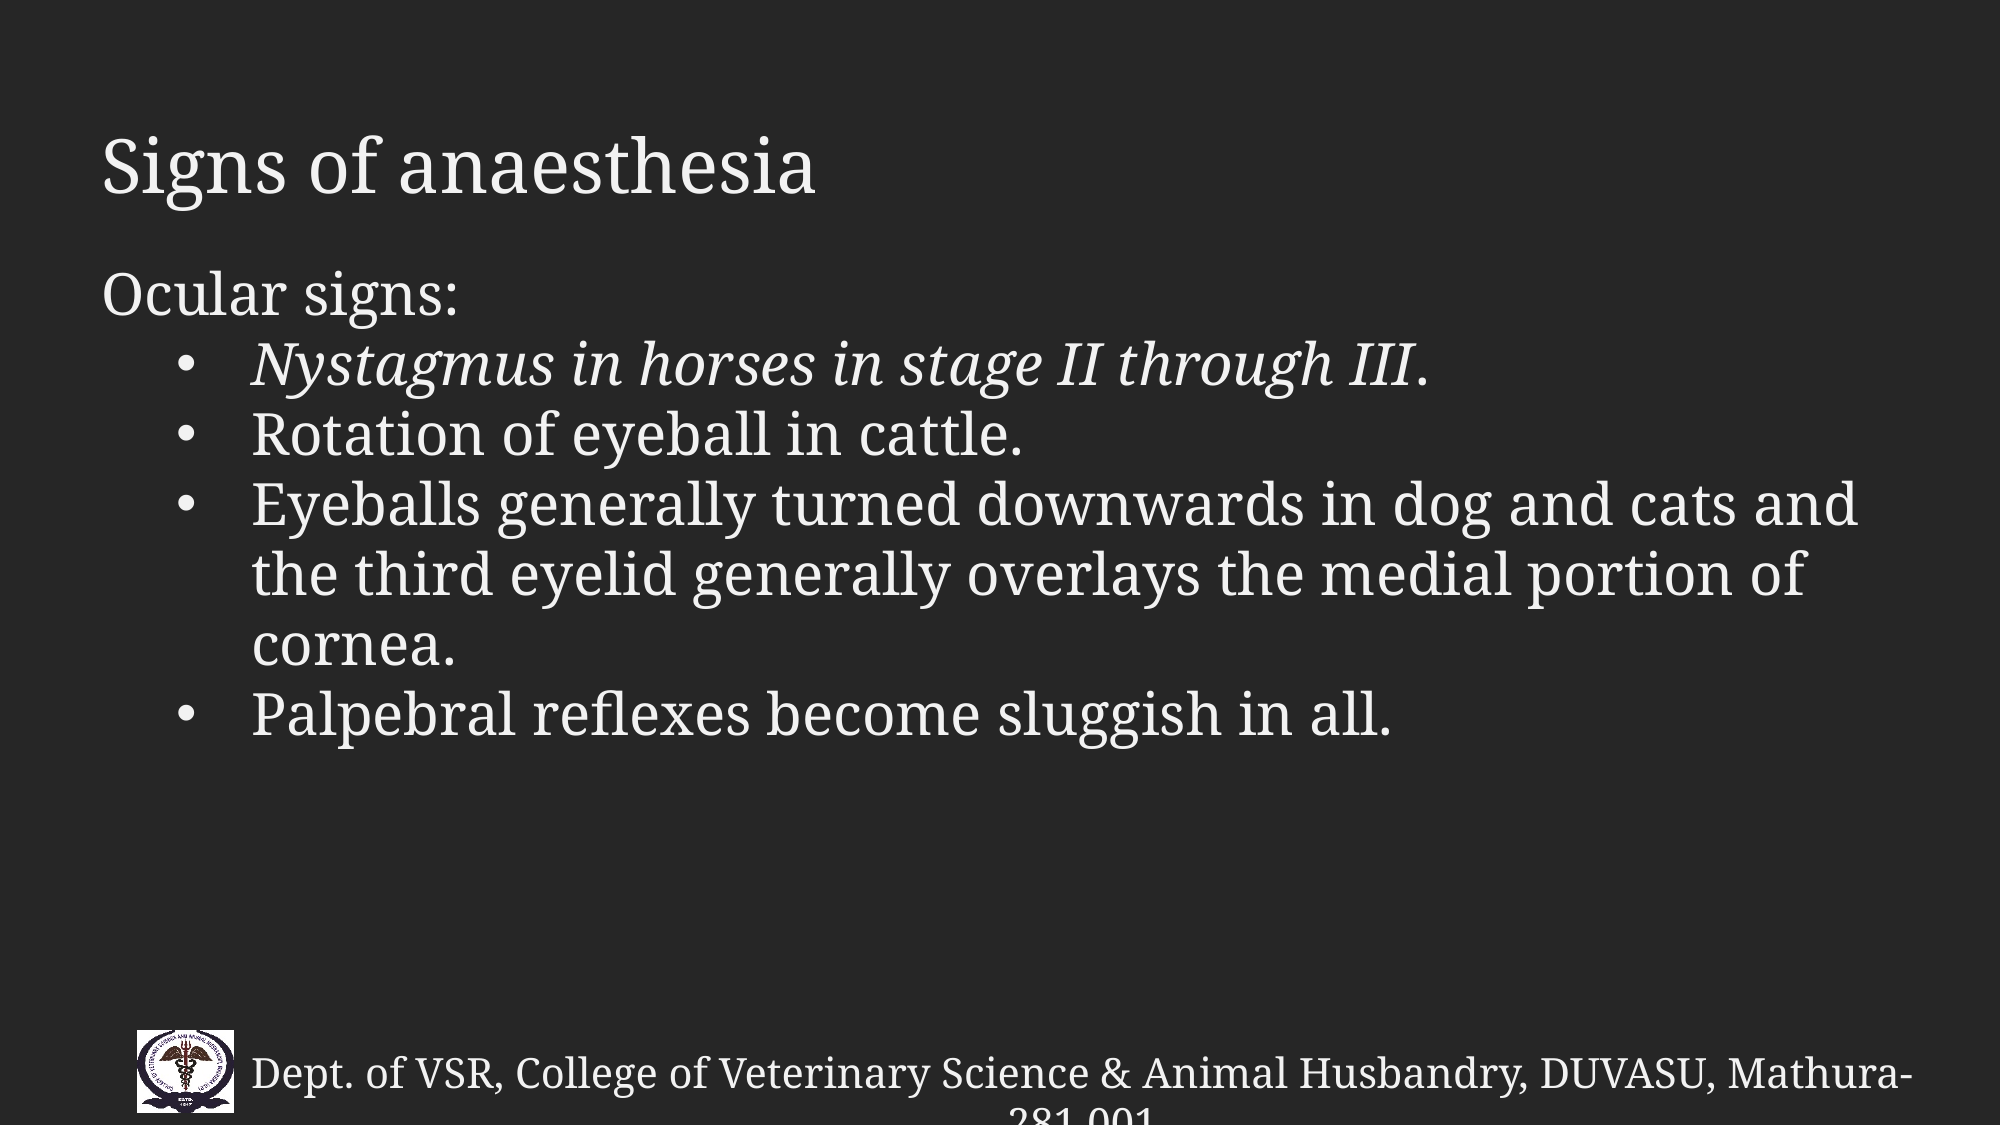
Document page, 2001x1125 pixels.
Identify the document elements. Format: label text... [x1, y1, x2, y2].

text_box Ocular signs: Nystagmus in horses in stage II through III. Rotation of eyeball in cattle. Eyeballs generally turned downwards in dog and cats and the third eyelid generally overlays the medial portion of cornea. Palpebral reflexes become sluggish in all. [86, 249, 1933, 825]
picture [137, 1030, 234, 1113]
text_box Signs of anaesthesia [86, 111, 1914, 216]
text_box Dept. of VSR, College of Veterinary Science & Animal Husbandry, DUVASU, Mathura- 281 001 [232, 1039, 1933, 1125]
